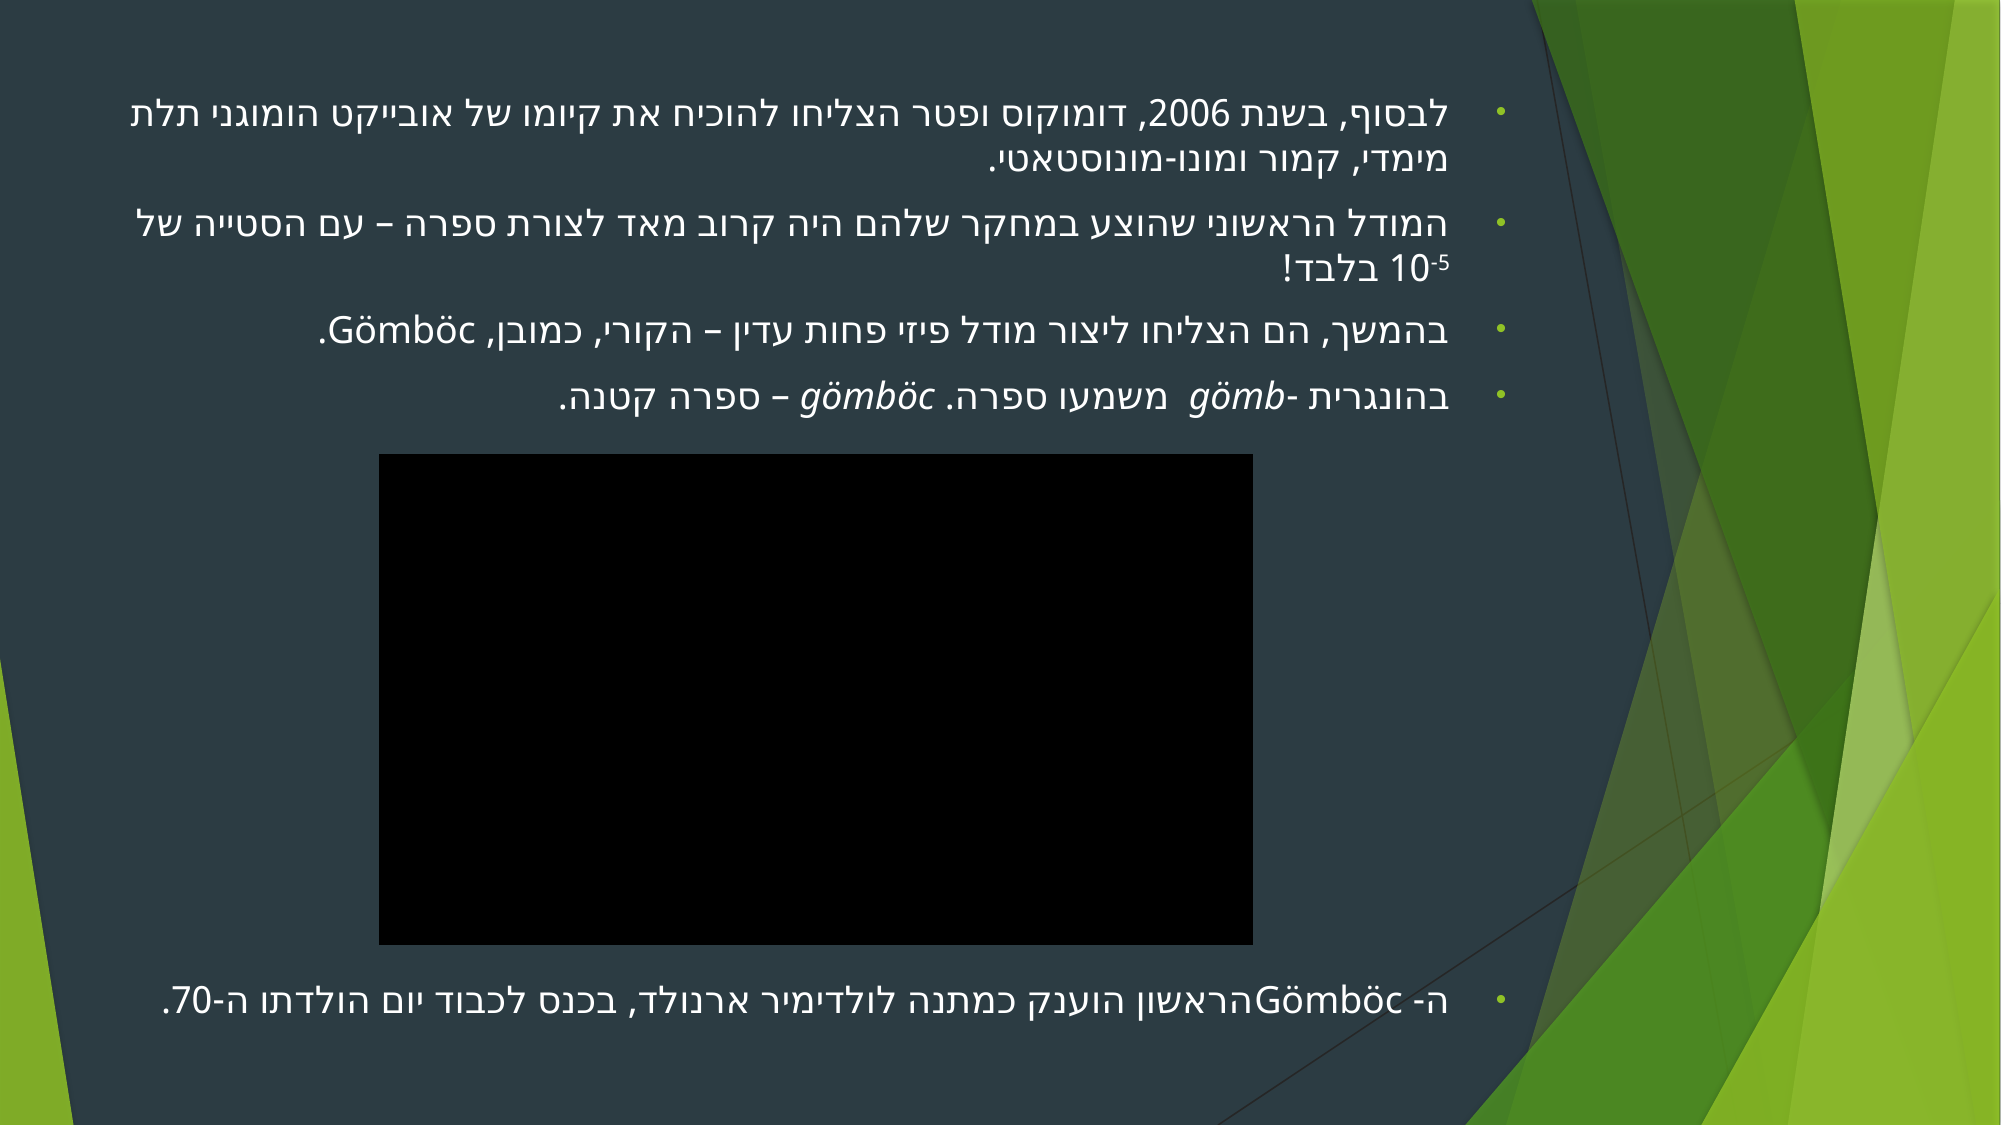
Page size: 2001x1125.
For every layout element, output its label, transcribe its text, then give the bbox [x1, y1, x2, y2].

list לבסוף, בשנת 2006, דומוקוס ופטר הצליחו להוכיח את קיומו של אובייקט הומוגני תלת מימדי, קמור ומונו-מונוסטאטי. המודל הראשוני שהוצע במחקר שלהם היה קרוב מאד לצורת ספרה – עם הסטייה של 10-5 בלבד! [111, 81, 1522, 298]
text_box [378, 452, 1255, 947]
text_box בהמשך, הם הצליחו ליצור מודל פיזי פחות עדין – הקורי, כמובן, Gömböc. בהונגרית -gömb משמעו ספרה. gömböc – ספרה קטנה. [111, 298, 1522, 472]
text_box ה- Gömböcהראשון הוענק כמתנה לולדימיר ארנולד, בכנס לכבוד יום הולדתו ה-70. [111, 902, 1522, 1050]
